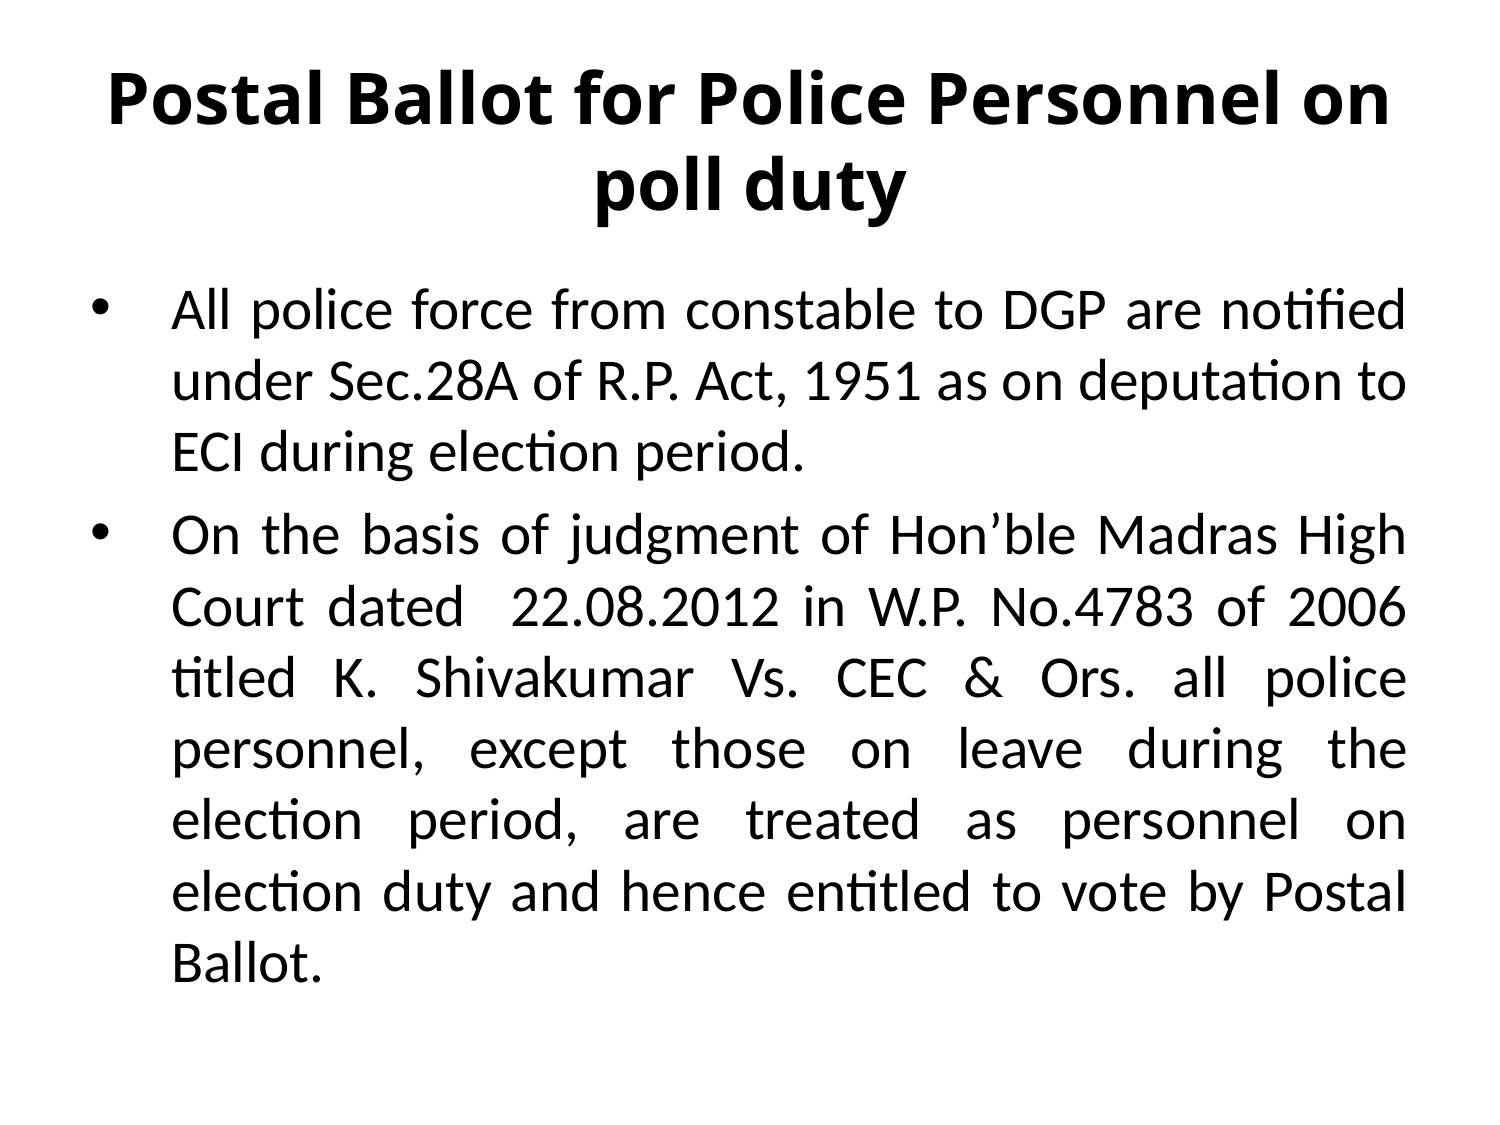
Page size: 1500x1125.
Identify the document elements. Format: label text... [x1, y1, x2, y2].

title Postal Ballot for Police Personnel on poll duty [75, 45, 1425, 233]
list All police force from constable to DGP are notified under Sec.28A of R.P. Act, 1951 as on deputation to ECI during election period. On the basis of judgment of Hon’ble Madras High Court dated 22.08.2012 in W.P. No.4783 of 2006 titled K. Shivakumar Vs. CEC & Ors. all police personnel, except those on leave during the election period, are treated as personnel on election duty and hence entitled to vote by Postal Ballot. [75, 262, 1425, 1005]
